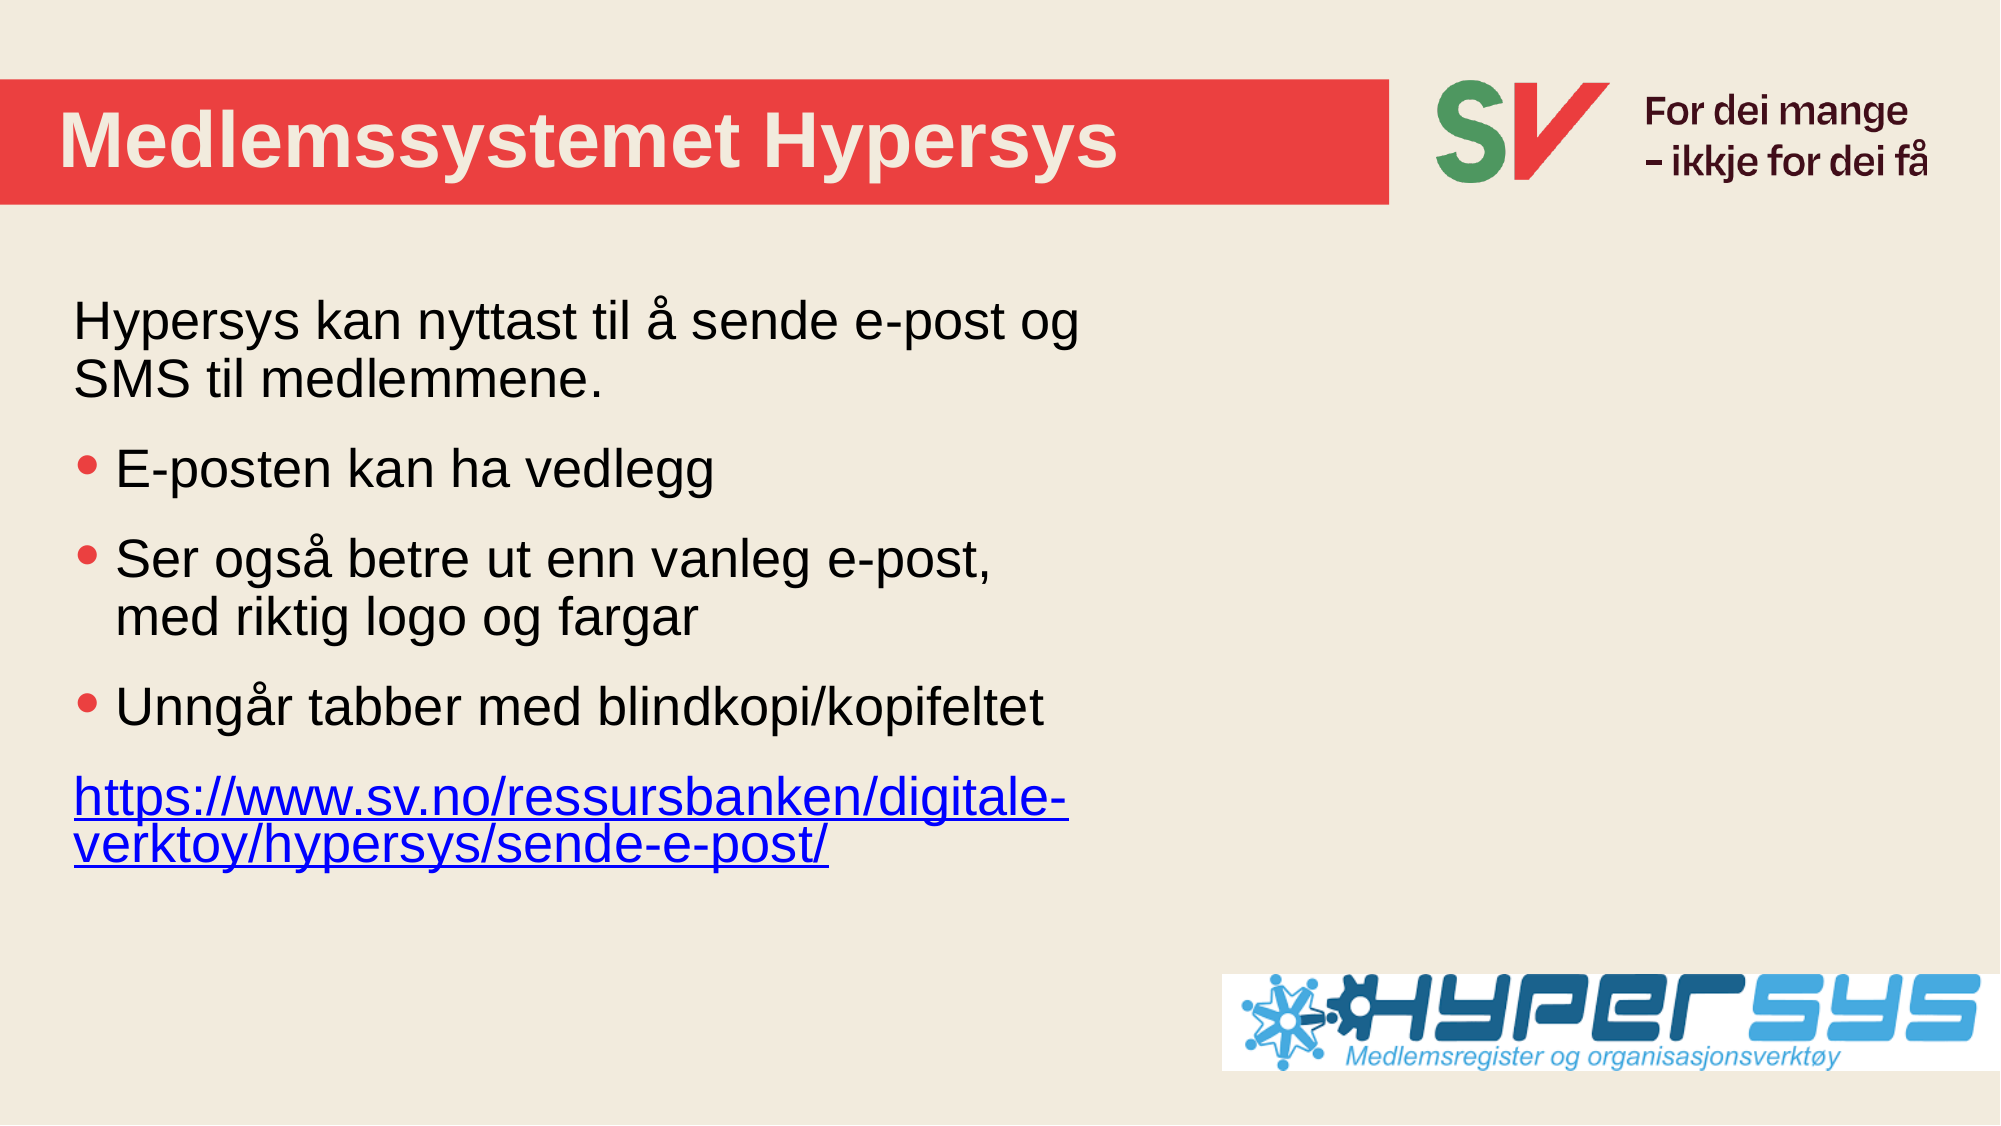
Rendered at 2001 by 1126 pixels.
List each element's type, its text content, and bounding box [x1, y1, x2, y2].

picture [1222, 292, 2001, 1071]
title Medlemssystemet Hypersys [0, 78, 1390, 206]
list Hypersys kan nyttast til å sende e-post og SMS til medlemmene. E-posten kan ha vedlegg Ser også betre ut enn vanleg e-post, med riktig logo og fargar Unngår tabber med blindkopi/kopifeltet https://www.sv.no/ressursbanken/digitale-verktoy/hypersys/sende-e-post/ [74, 292, 1090, 1071]
